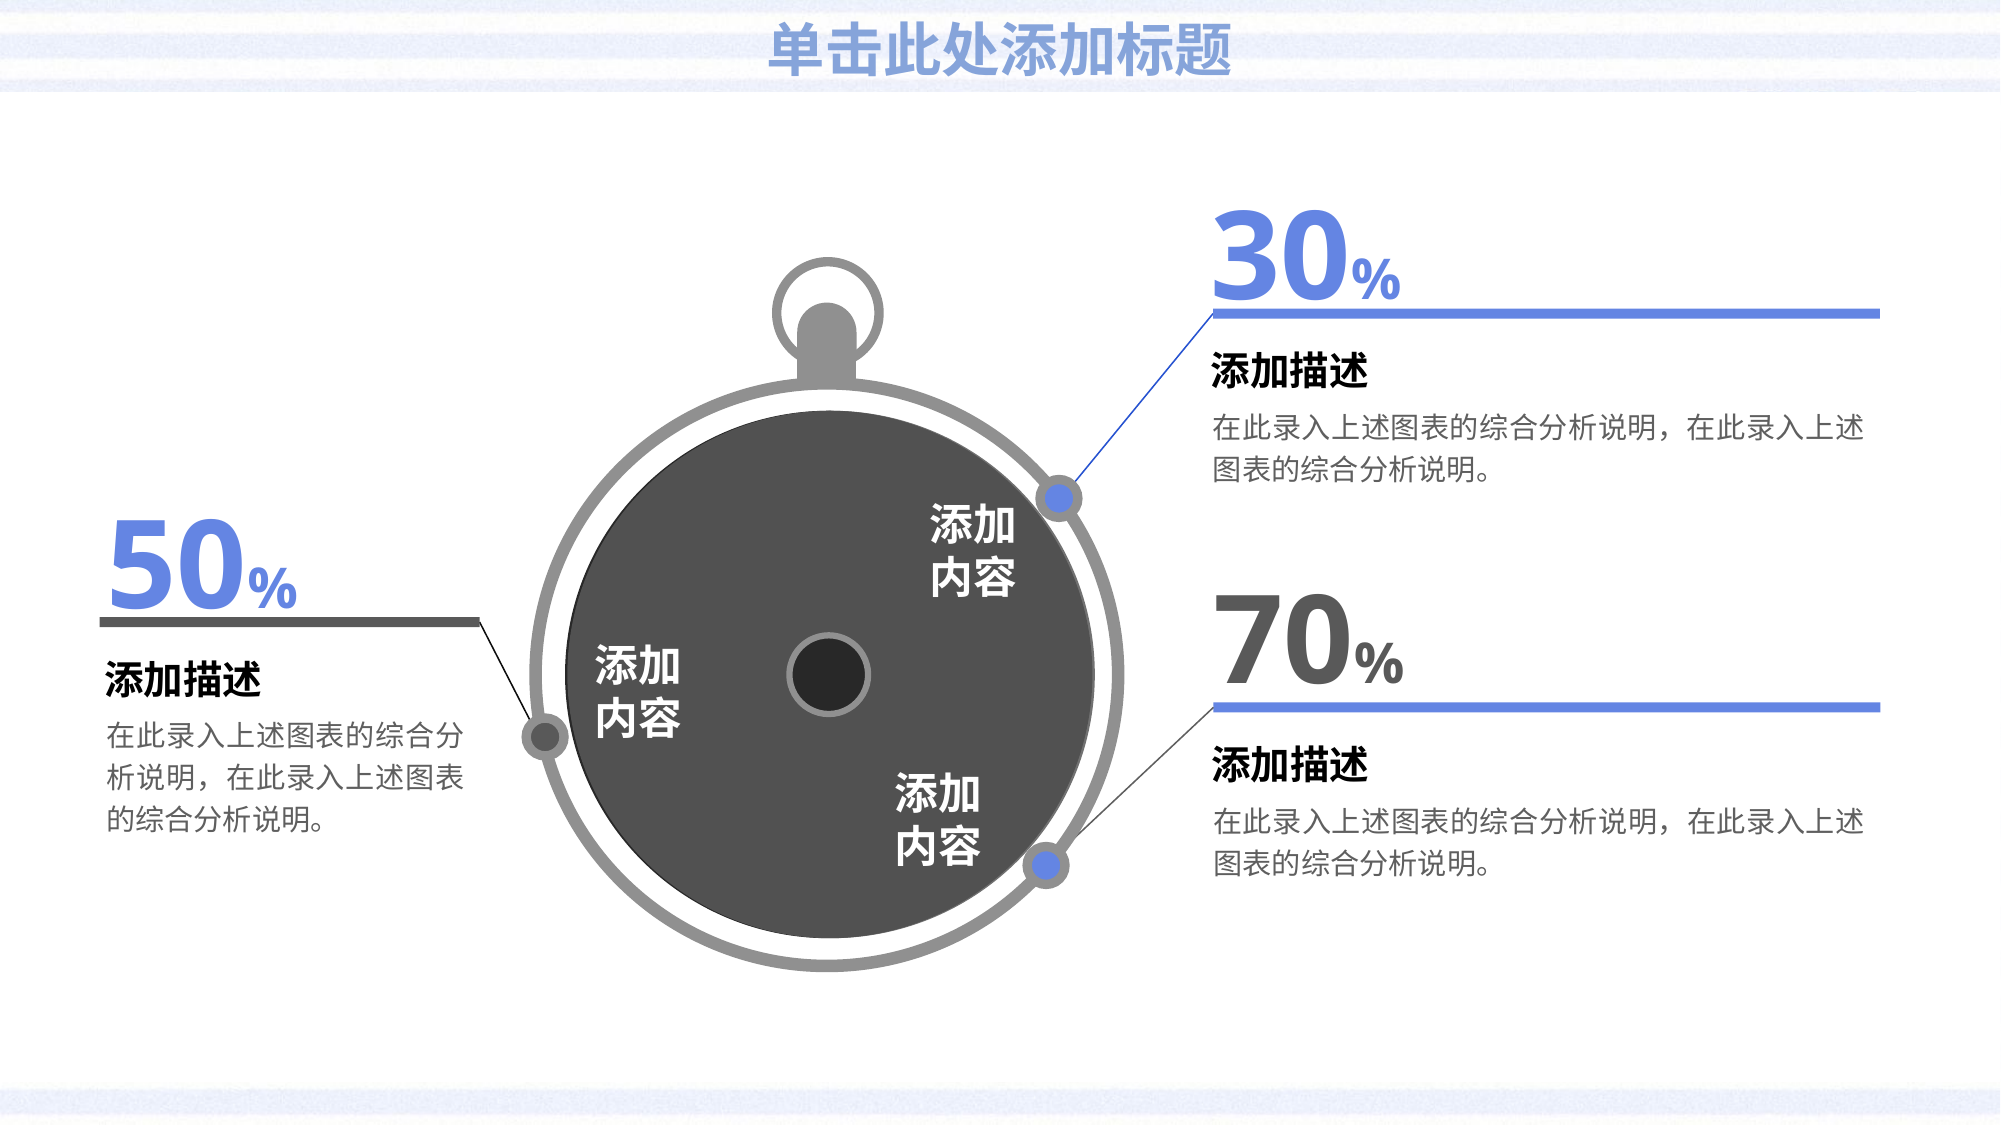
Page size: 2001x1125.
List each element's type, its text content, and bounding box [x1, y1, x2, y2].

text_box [1119, 707, 1214, 853]
text_box [526, 721, 535, 753]
text_box 50% [86, 475, 440, 644]
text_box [1119, 313, 1214, 486]
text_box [89, 647, 480, 846]
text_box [1196, 338, 1880, 496]
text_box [535, 261, 1119, 966]
text_box [440, 617, 480, 628]
picture [0, 0, 2001, 1125]
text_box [1196, 732, 1881, 889]
text_box [1503, 308, 1880, 319]
text_box 30% [1190, 167, 1503, 335]
text_box [1512, 702, 1881, 713]
text_box 70% [1193, 550, 1512, 719]
title 单击此处添加标题 [137, 13, 1863, 93]
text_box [479, 621, 532, 724]
